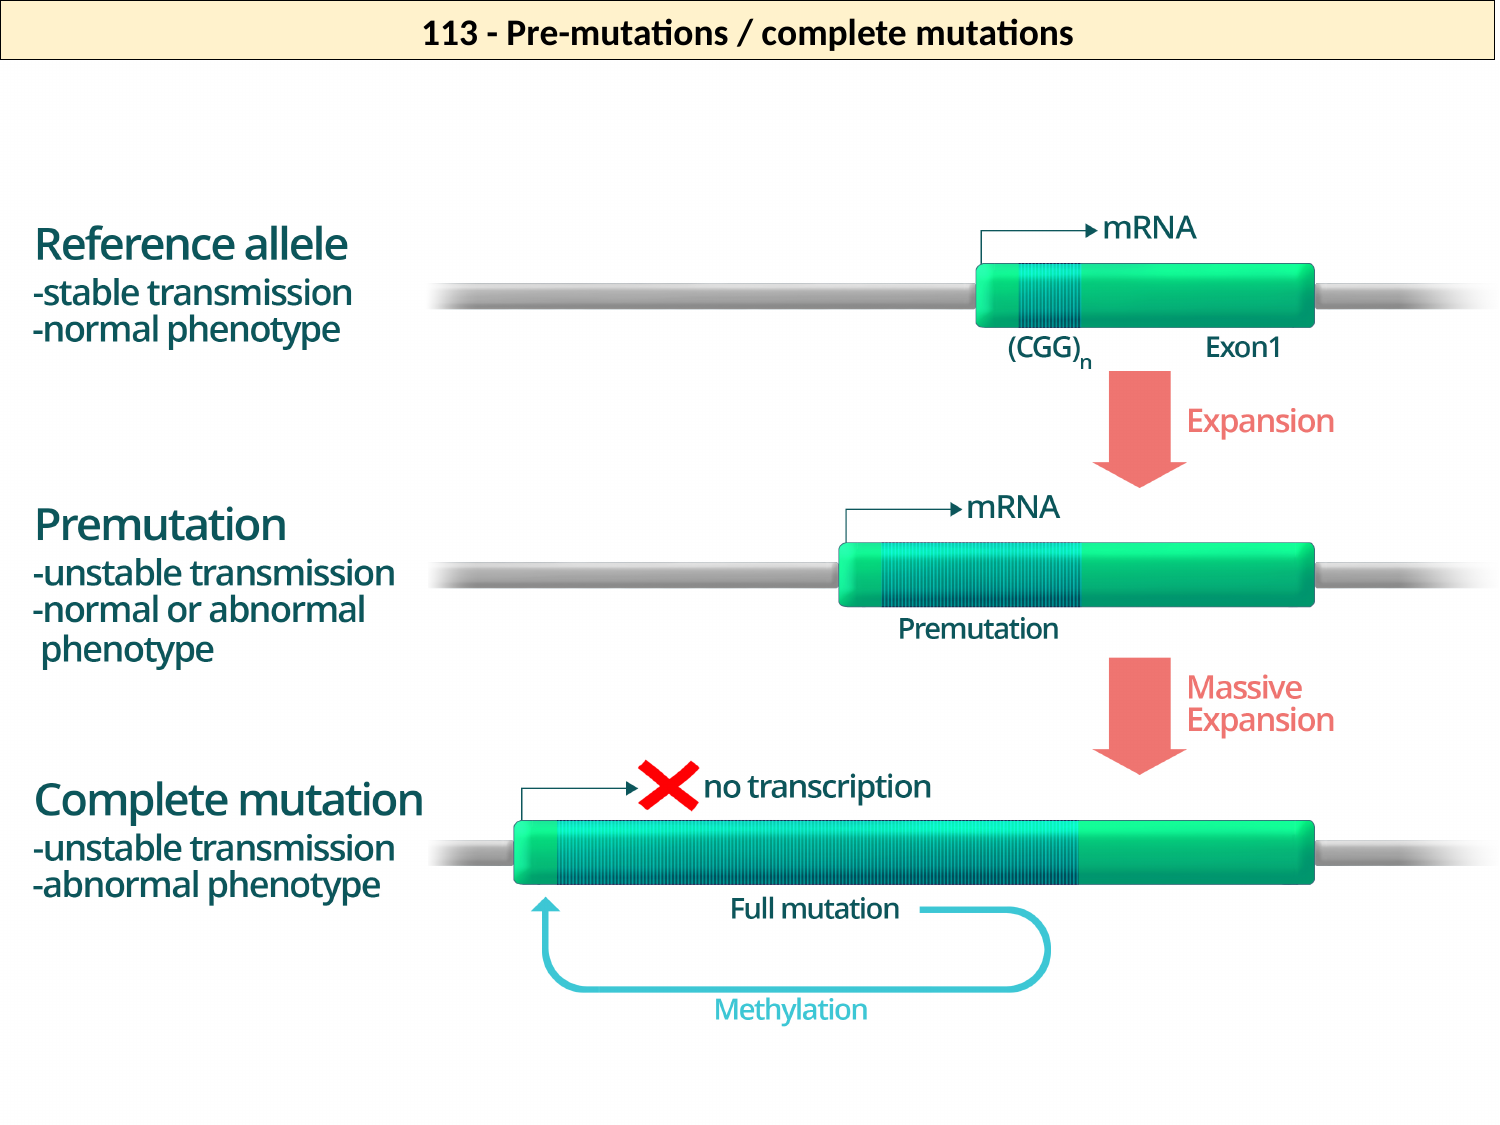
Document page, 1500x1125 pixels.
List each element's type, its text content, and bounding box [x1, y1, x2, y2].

text_box 113 - Pre-mutations / complete mutations [0, 0, 1495, 60]
picture [0, 61, 1499, 1125]
